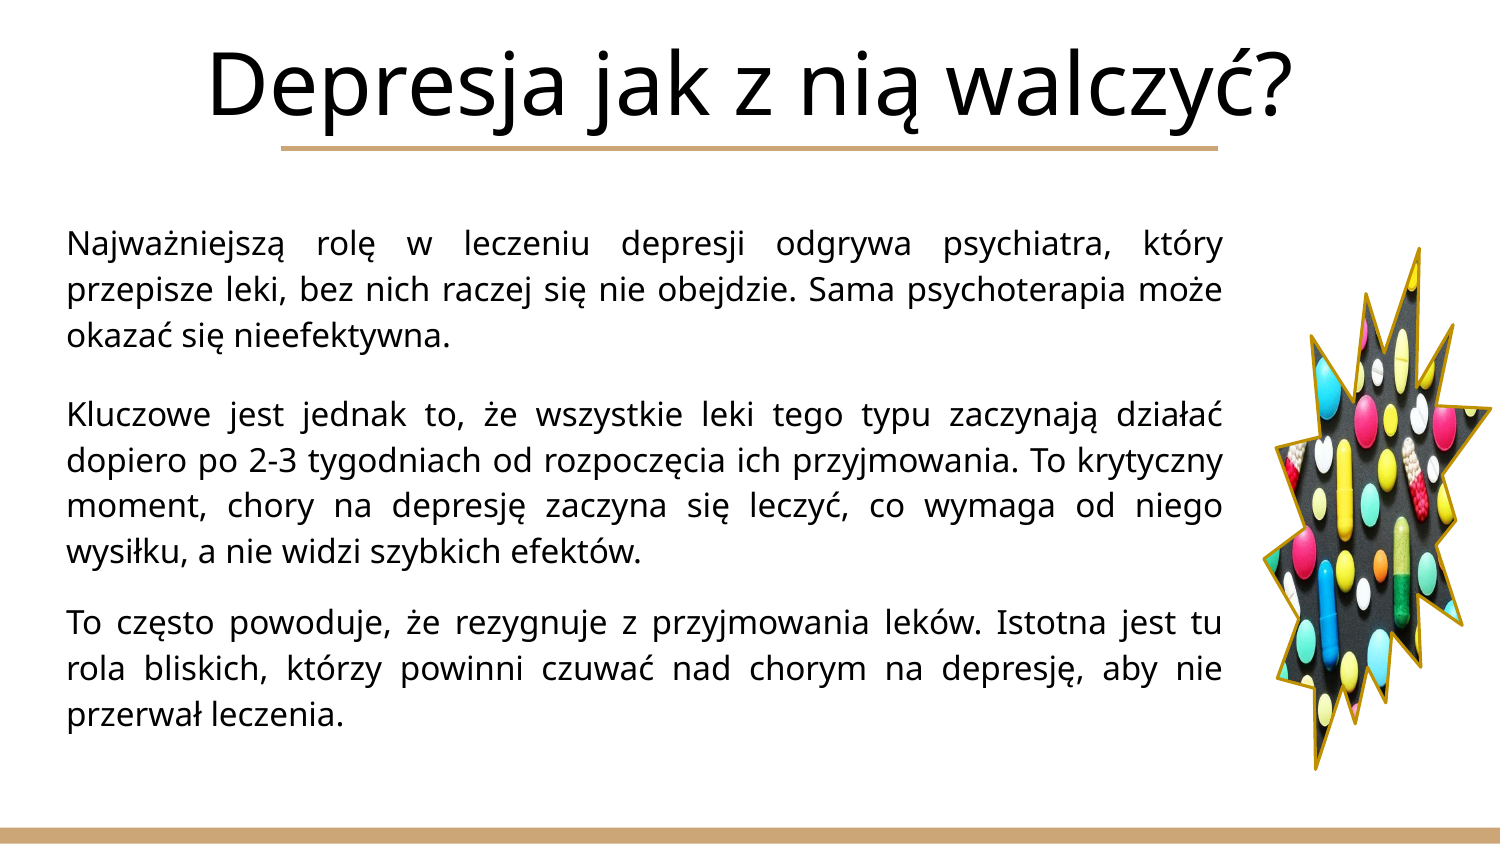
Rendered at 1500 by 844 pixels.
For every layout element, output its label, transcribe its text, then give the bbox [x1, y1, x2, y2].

list Najważniejszą rolę w leczeniu depresji odgrywa psychiatra, który przepisze leki, bez nich raczej się nie obejdzie. Sama psychoterapia może okazać się nieefektywna. Kluczowe jest jednak to, że wszystkie leki tego typu zaczynają działać dopiero po 2-3 tygodniach od rozpoczęcia ich przyjmowania. To krytyczny moment, chory na depresję zaczyna się leczyć, co wymaga od niego wysiłku, a nie widzi szybkich efektów. To często powoduje, że rezygnuje z przyjmowania leków. Istotna jest tu rola bliskich, którzy powinni czuwać nad chorym na depresję, aby nie przerwał leczenia. [51, 200, 1241, 752]
picture [1263, 247, 1492, 770]
title Depresja jak z nią walczyć? [51, 11, 1449, 149]
